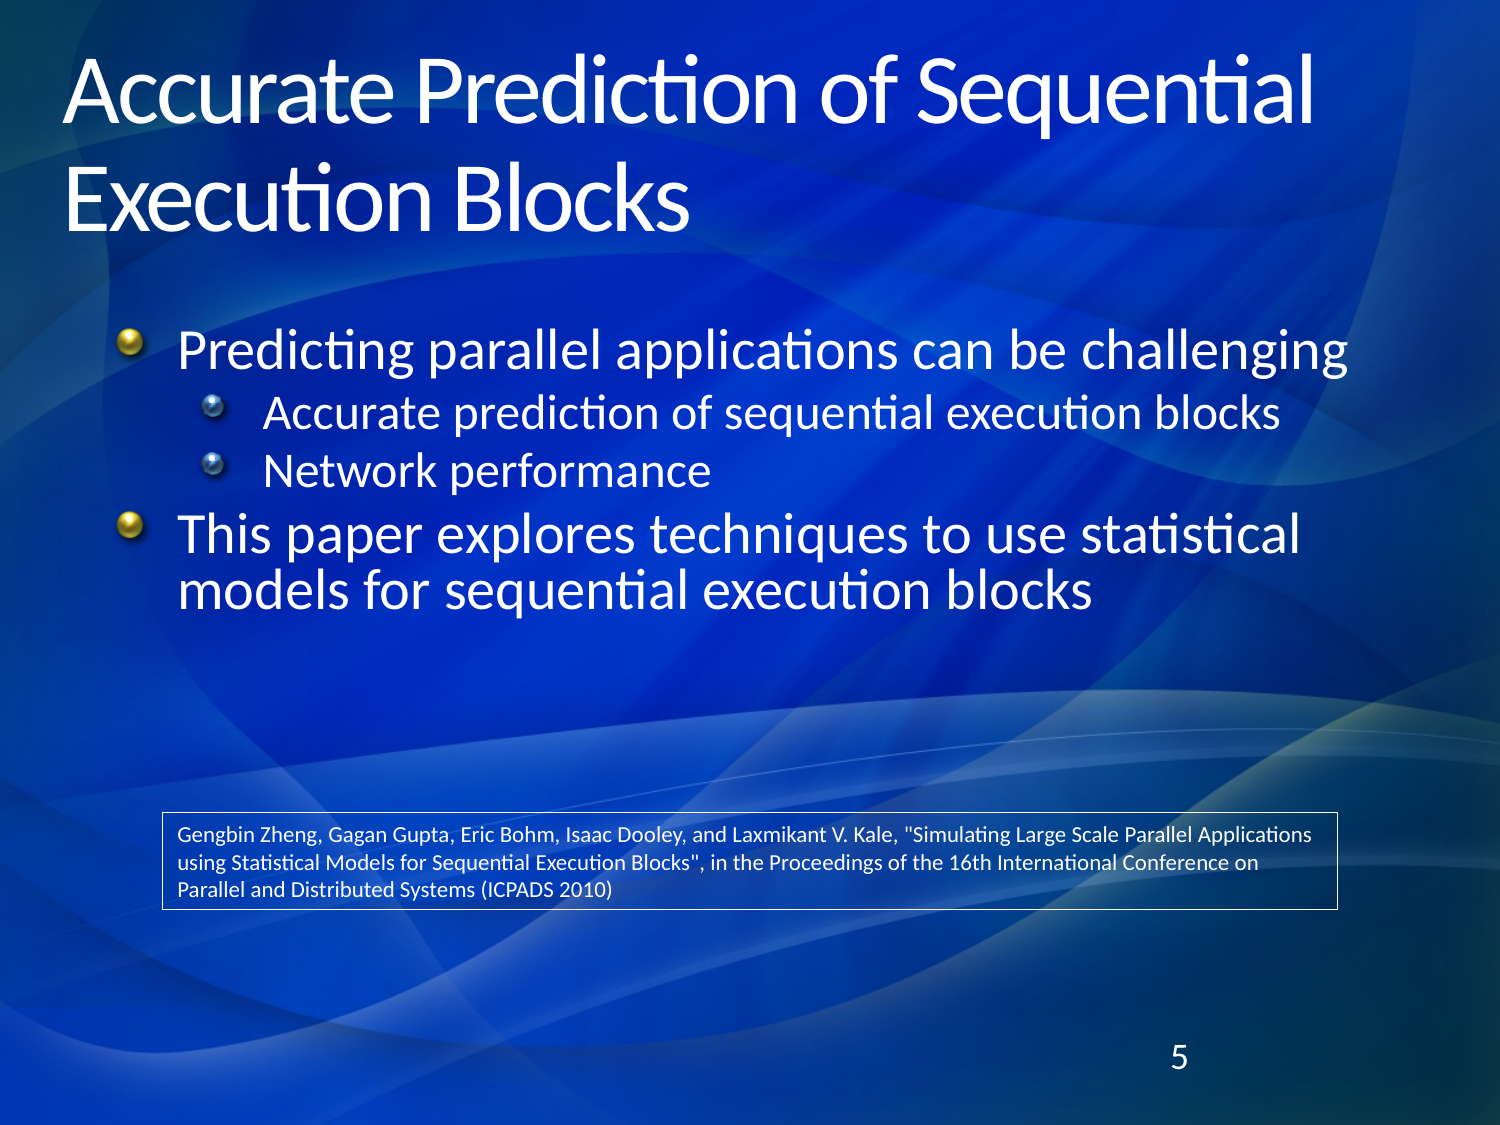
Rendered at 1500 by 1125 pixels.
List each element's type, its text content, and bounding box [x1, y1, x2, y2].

slide_number 5 [1155, 1024, 1468, 1100]
title Accurate Prediction of Sequential Execution Blocks [62, 37, 1438, 256]
text_box Gengbin Zheng, Gagan Gupta, Eric Bohm, Isaac Dooley, and Laxmikant V. Kale, "Simulating Large Scale Parallel Applications using Statistical Models for Sequential Execution Blocks", in the Proceedings of the 16th International Conference on Parallel and Distributed Systems (ICPADS 2010) [162, 812, 1338, 910]
list Predicting parallel applications can be challenging Accurate prediction of sequential execution blocks Network performance This paper explores techniques to use statistical models for sequential execution blocks [112, 324, 1356, 630]
picture [0, 0, 1500, 1125]
